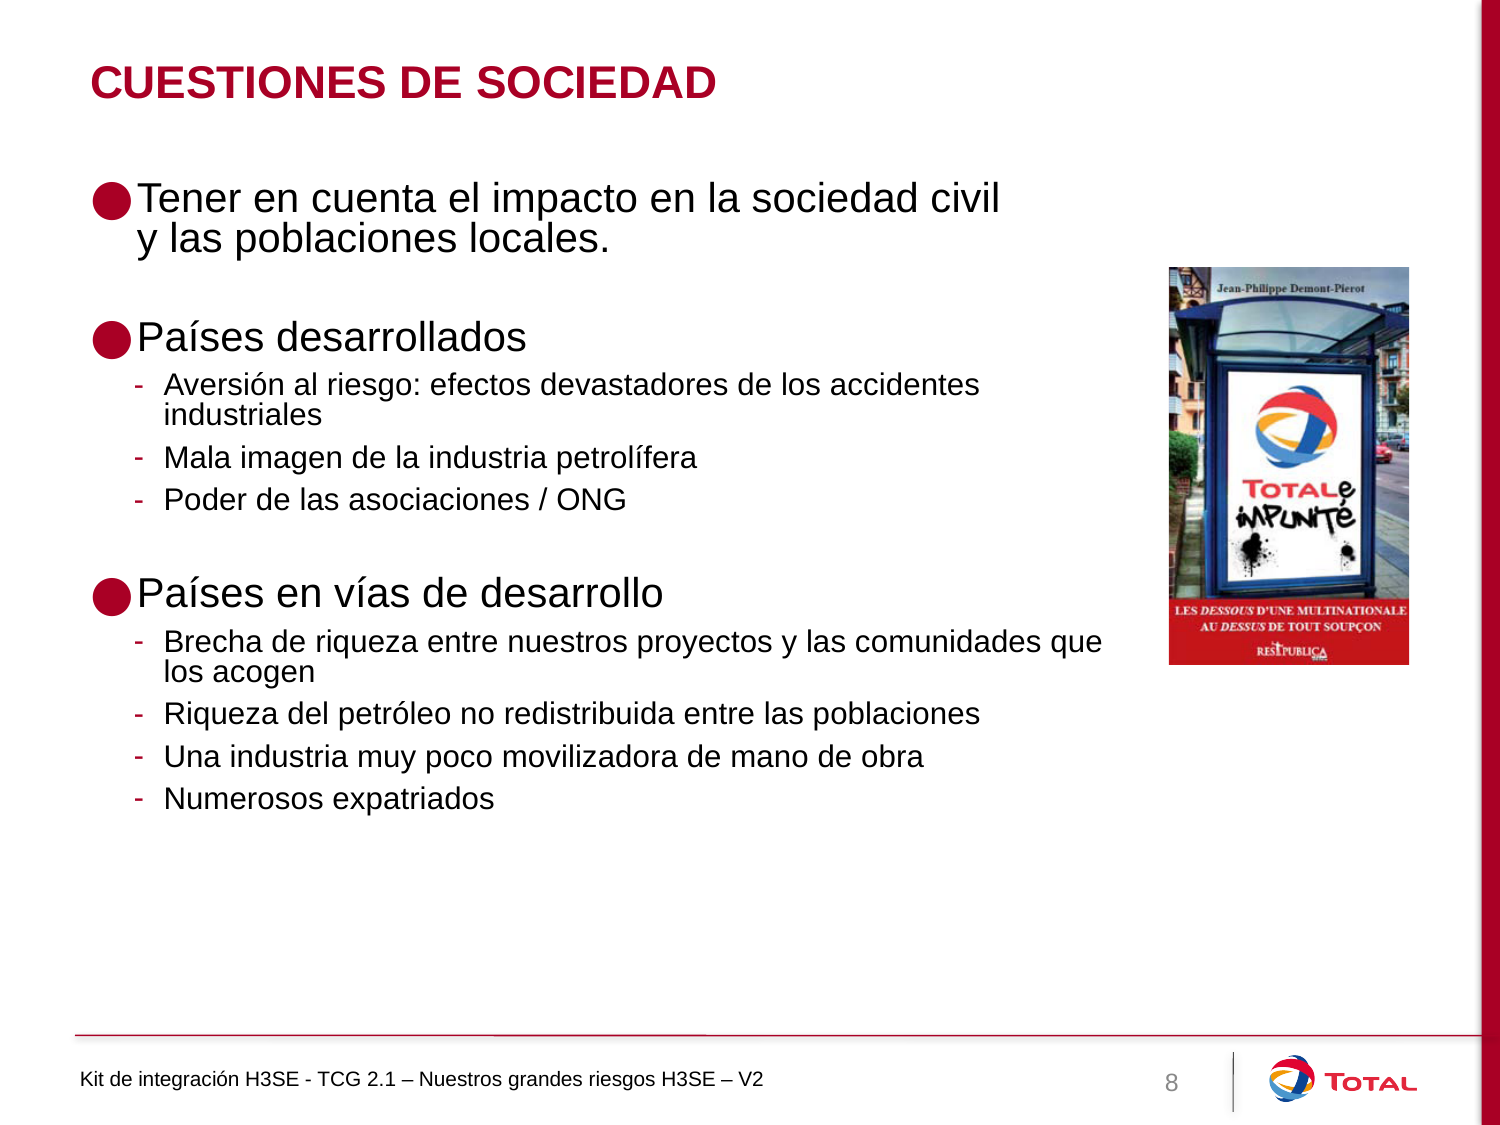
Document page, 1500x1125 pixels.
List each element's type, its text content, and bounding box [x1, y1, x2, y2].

title Cuestiones de Sociedad [75, 45, 1424, 150]
slide_number 8 [1074, 1051, 1194, 1112]
list Tener en cuenta el impacto en la sociedad civil y las poblaciones locales. Países desarrollados Aversión al riesgo: efectos devastadores de los accidentes industriales Mala imagen de la industria petrolífera Poder de las asociaciones / ONG Países en vías de desarrollo Brecha de riqueza entre nuestros proyectos y las comunidades que los acogen Riqueza del petróleo no redistribuida entre las poblaciones Una industria muy poco movilizadora de mano de obra Numerosos expatriados [75, 172, 1154, 965]
picture [1260, 1045, 1426, 1112]
footer Kit de integración H3SE - TCG 2.1 – Nuestros grandes riesgos H3SE – V2 [64, 1058, 1154, 1119]
picture [1168, 266, 1410, 665]
